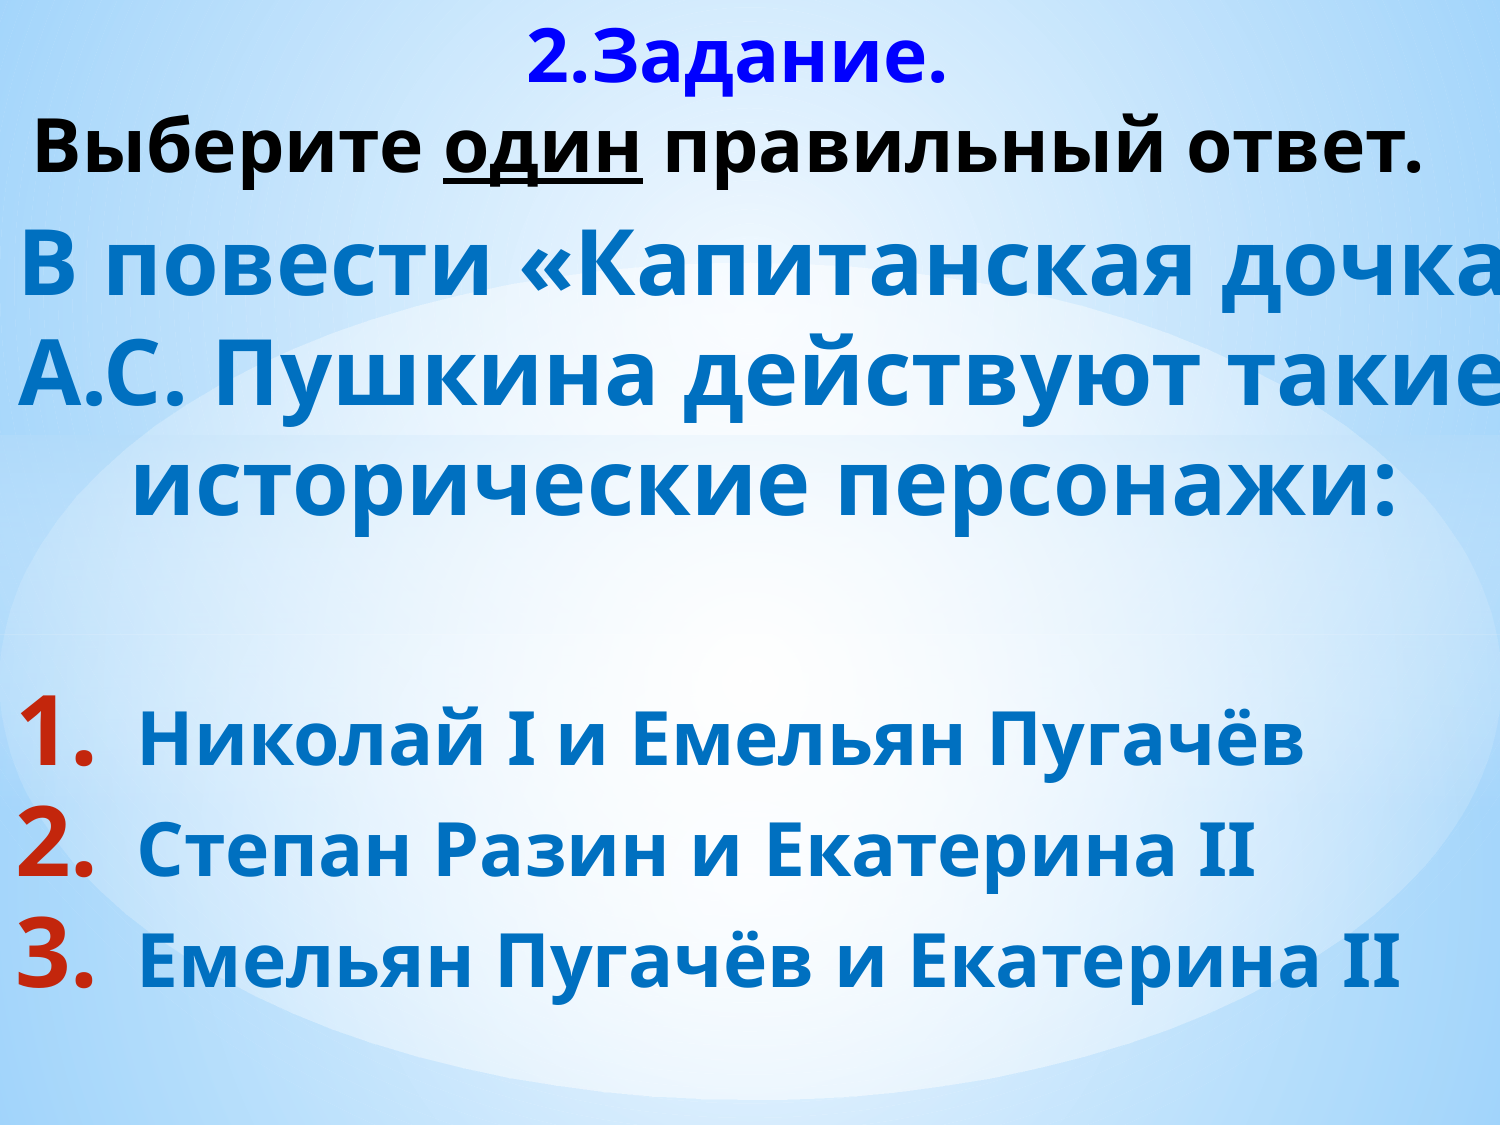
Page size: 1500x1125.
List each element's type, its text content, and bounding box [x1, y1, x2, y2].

subtitle В повести «Капитанская дочка А.С. Пушкина действуют такие исторические персонажи: Николай I и Емельян Пугачёв Степан Разин и Екатерина II Емельян Пугачёв и Екатерина II [0, 201, 1500, 1094]
title 2.Задание. Выберите один правильный ответ. [0, 0, 1500, 201]
